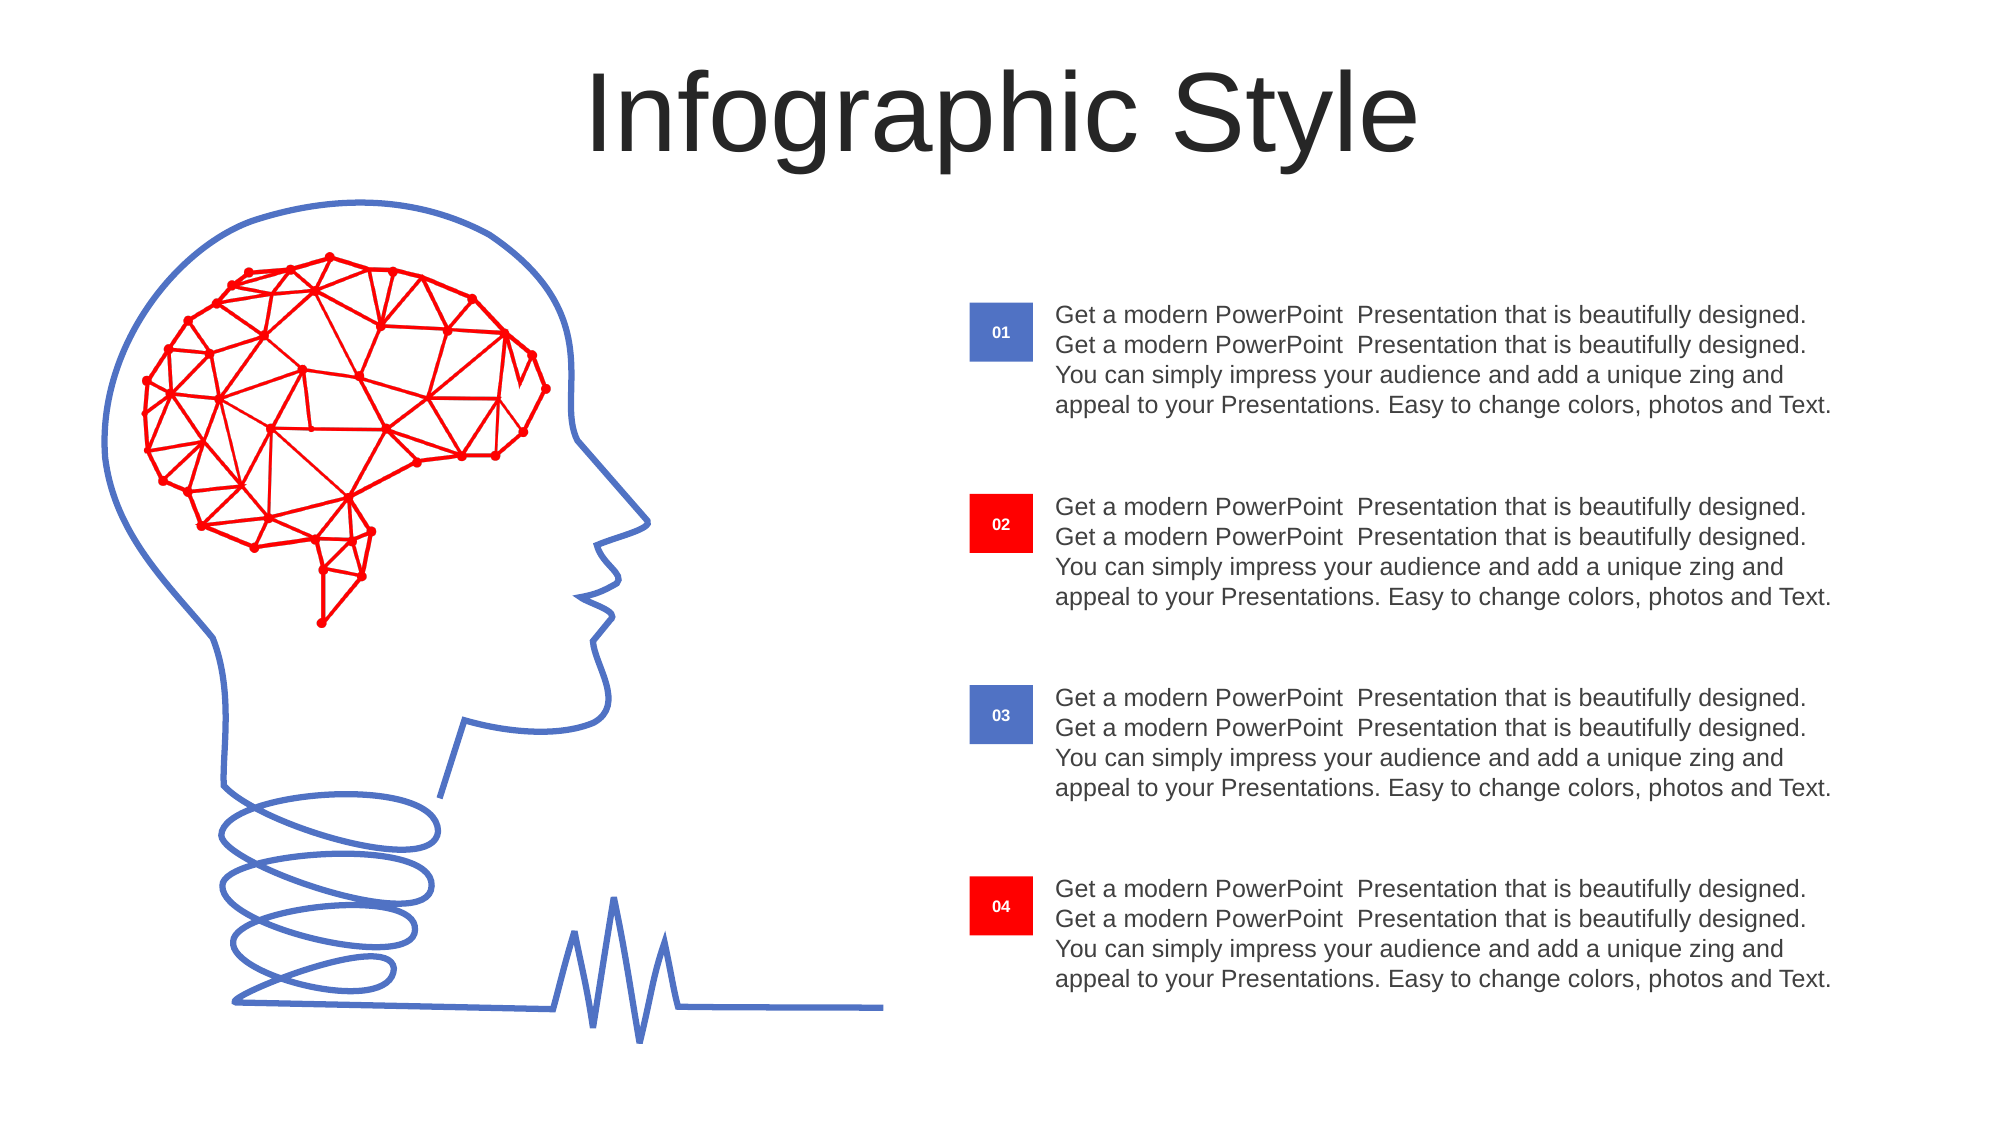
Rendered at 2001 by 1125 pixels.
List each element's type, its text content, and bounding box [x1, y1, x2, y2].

picture [141, 252, 551, 628]
list Infographic Style [53, 55, 1952, 175]
text_box 02 [969, 493, 1034, 554]
text_box Get a modern PowerPoint Presentation that is beautifully designed. Get a modern PowerPoint Presentation that is beautifully designed. You can simply impress your audience and add a unique zing and appeal to your Presentations. Easy to change colors, photos and Text. [1040, 291, 1868, 426]
text_box Get a modern PowerPoint Presentation that is beautifully designed. Get a modern PowerPoint Presentation that is beautifully designed. You can simply impress your audience and add a unique zing and appeal to your Presentations. Easy to change colors, photos and Text. [1040, 482, 1868, 618]
text_box Get a modern PowerPoint Presentation that is beautifully designed. Get a modern PowerPoint Presentation that is beautifully designed. You can simply impress your audience and add a unique zing and appeal to your Presentations. Easy to change colors, photos and Text. [1040, 865, 1868, 1000]
text_box Get a modern PowerPoint Presentation that is beautifully designed. Get a modern PowerPoint Presentation that is beautifully designed. You can simply impress your audience and add a unique zing and appeal to your Presentations. Easy to change colors, photos and Text. [1040, 673, 1868, 809]
text_box 01 [969, 302, 1034, 363]
text_box [203, 293, 884, 1044]
text_box 03 [969, 684, 1034, 745]
text_box 04 [969, 875, 1034, 937]
text_box [104, 316, 141, 551]
text_box [197, 202, 514, 252]
